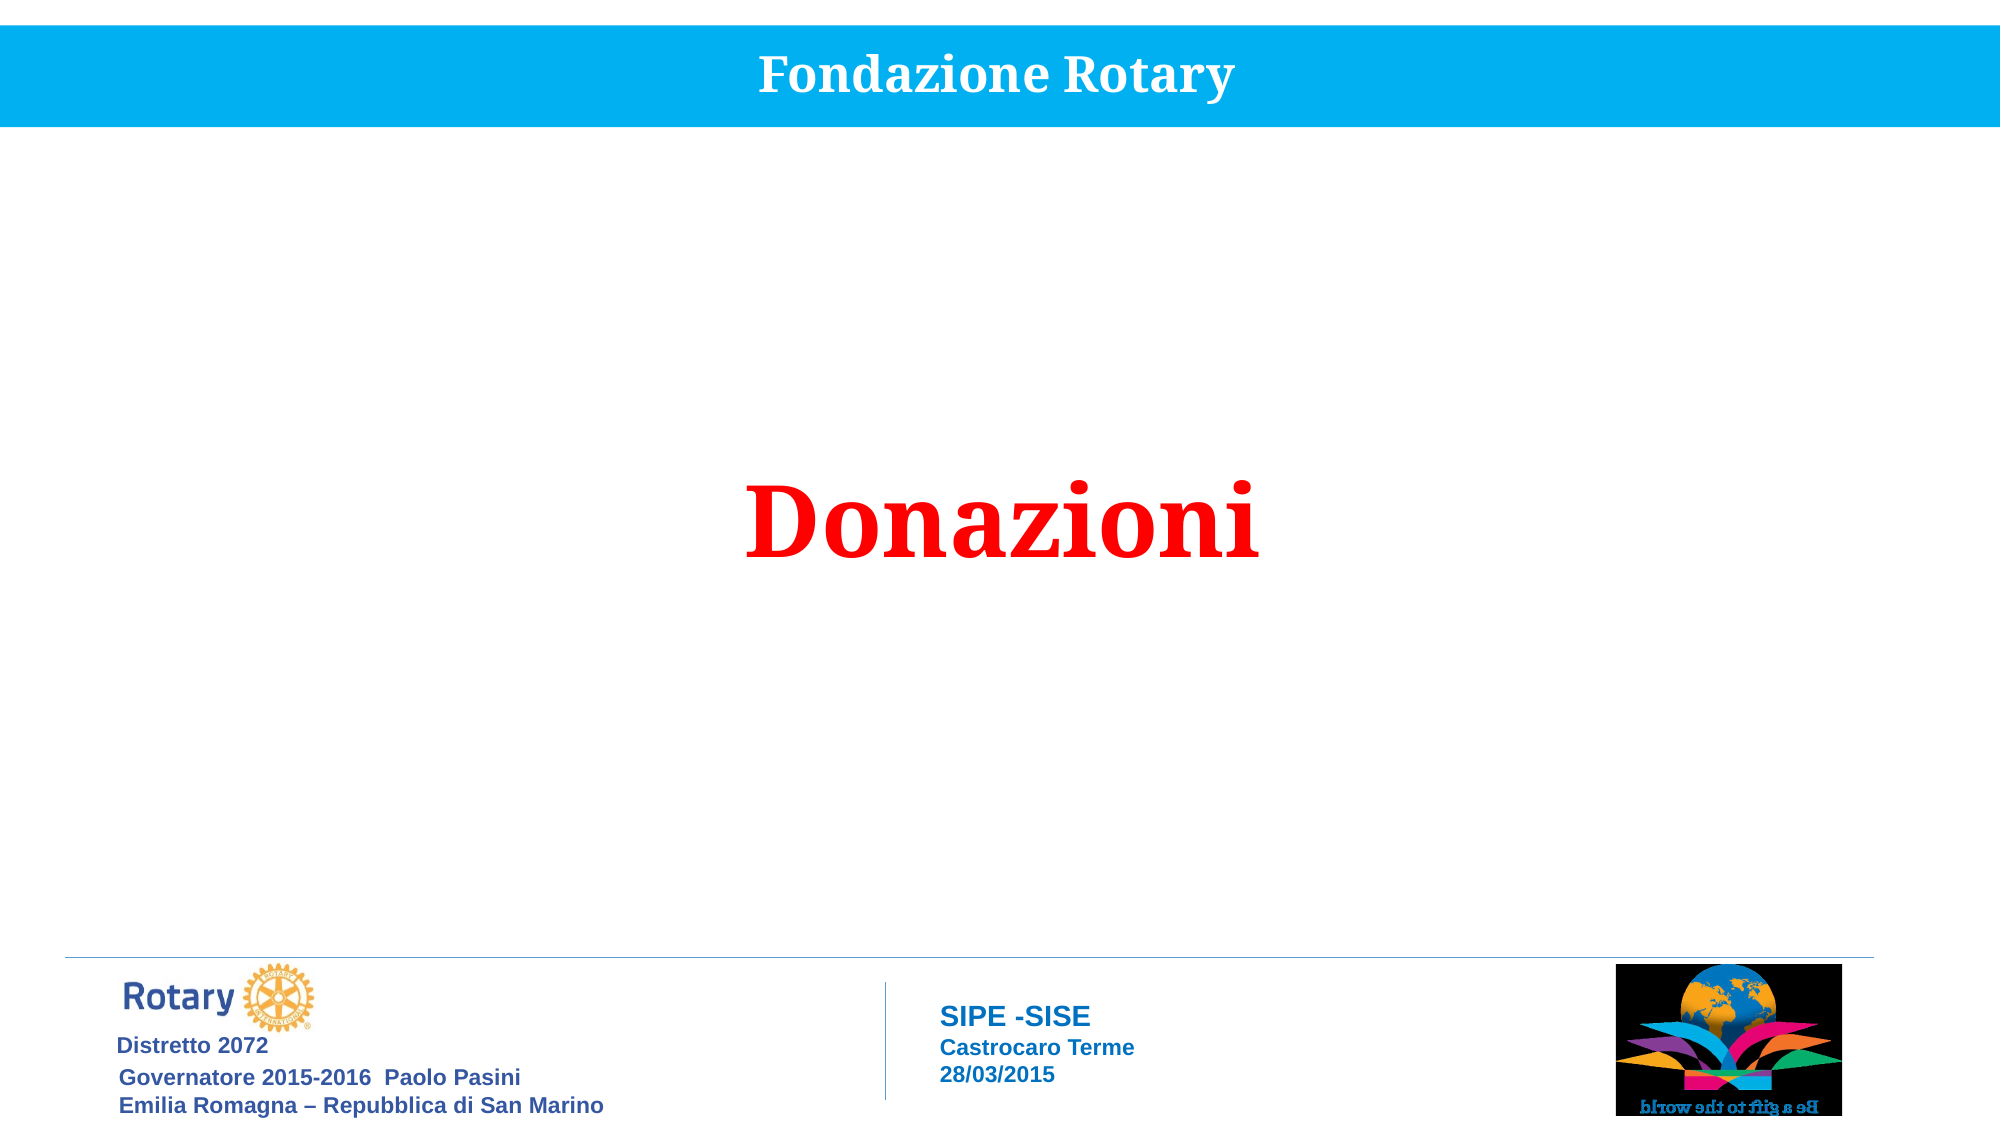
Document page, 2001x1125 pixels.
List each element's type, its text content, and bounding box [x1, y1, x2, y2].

picture [1615, 964, 1843, 1116]
text_box Donazioni [0, 450, 2000, 586]
text_box Fondazione Rotary [0, 25, 2000, 128]
text_box Distretto 2072 Governatore 2015-2016 Paolo Pasini Emilia Romagna – Repubblica di San Marino [0, 1000, 817, 1101]
picture [116, 958, 322, 1041]
text_box SIPE -SISE Castrocaro Terme 28/03/2015 [925, 989, 1264, 1095]
